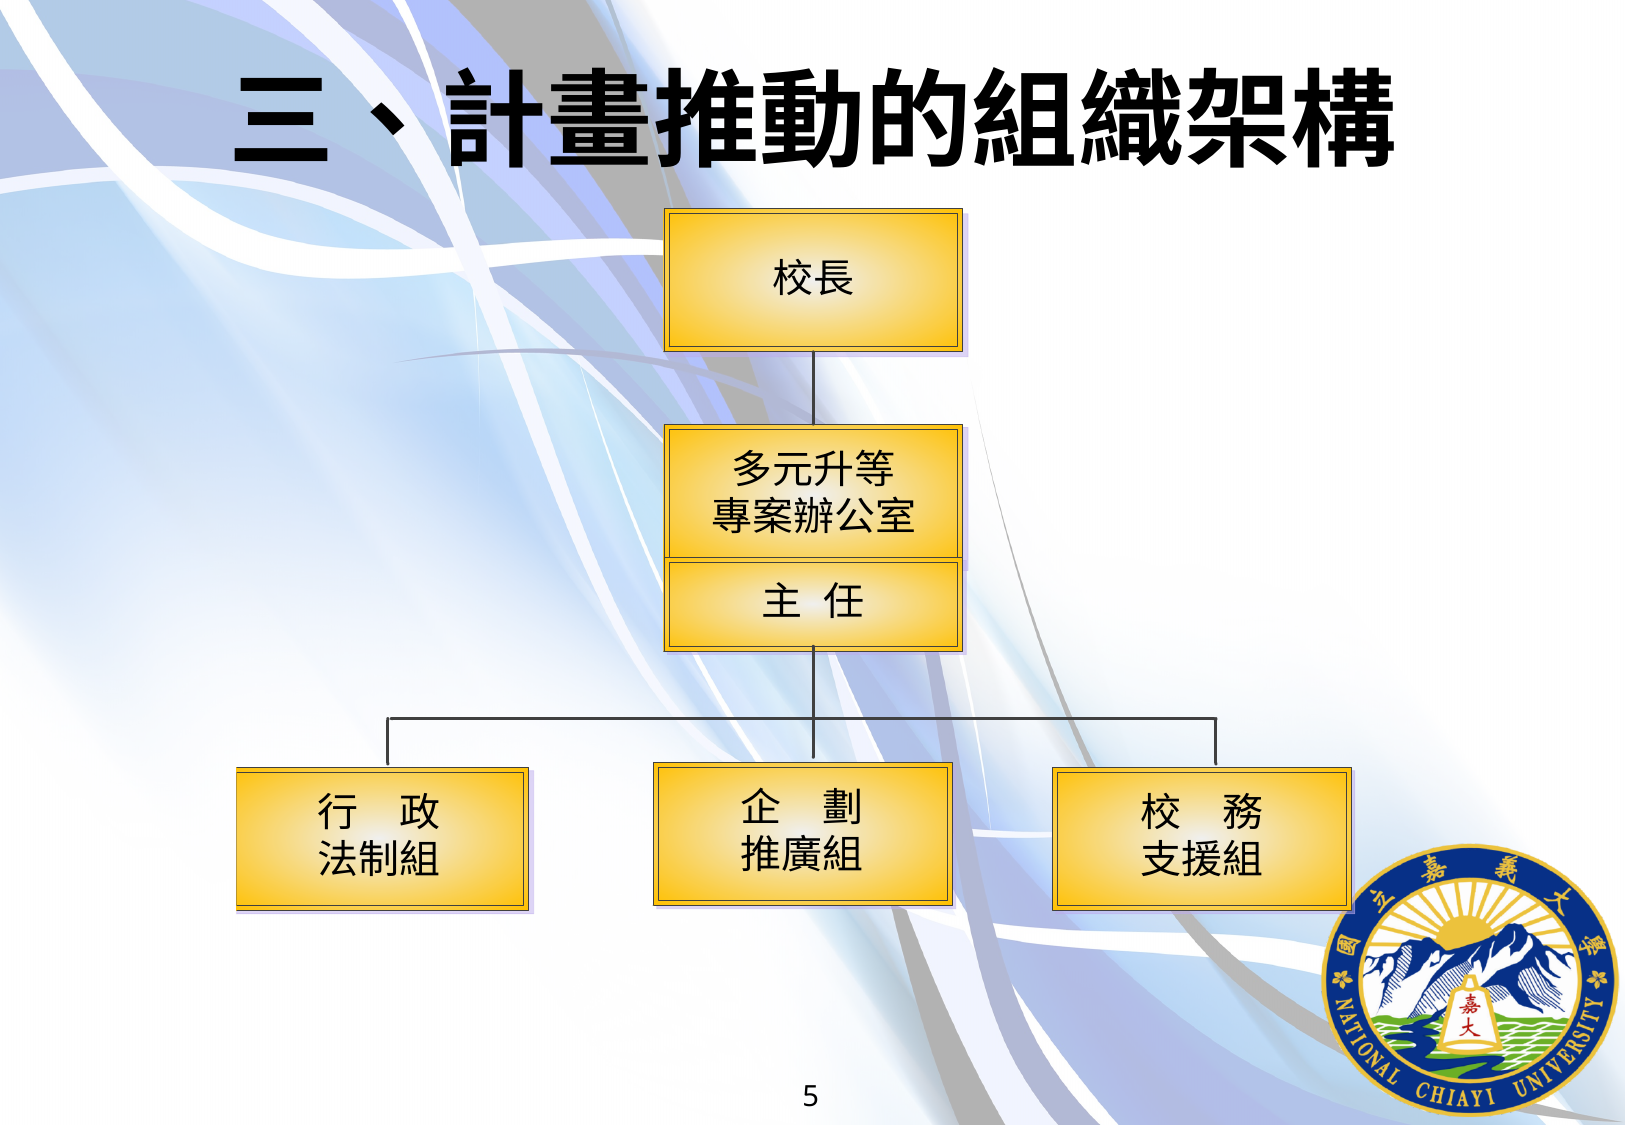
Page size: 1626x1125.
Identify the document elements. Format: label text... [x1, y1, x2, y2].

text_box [236, 205, 1371, 1029]
text_box 5 [722, 1068, 900, 1120]
picture [1311, 835, 1625, 1125]
title 三、計畫推動的組織架構 [118, 50, 1507, 181]
